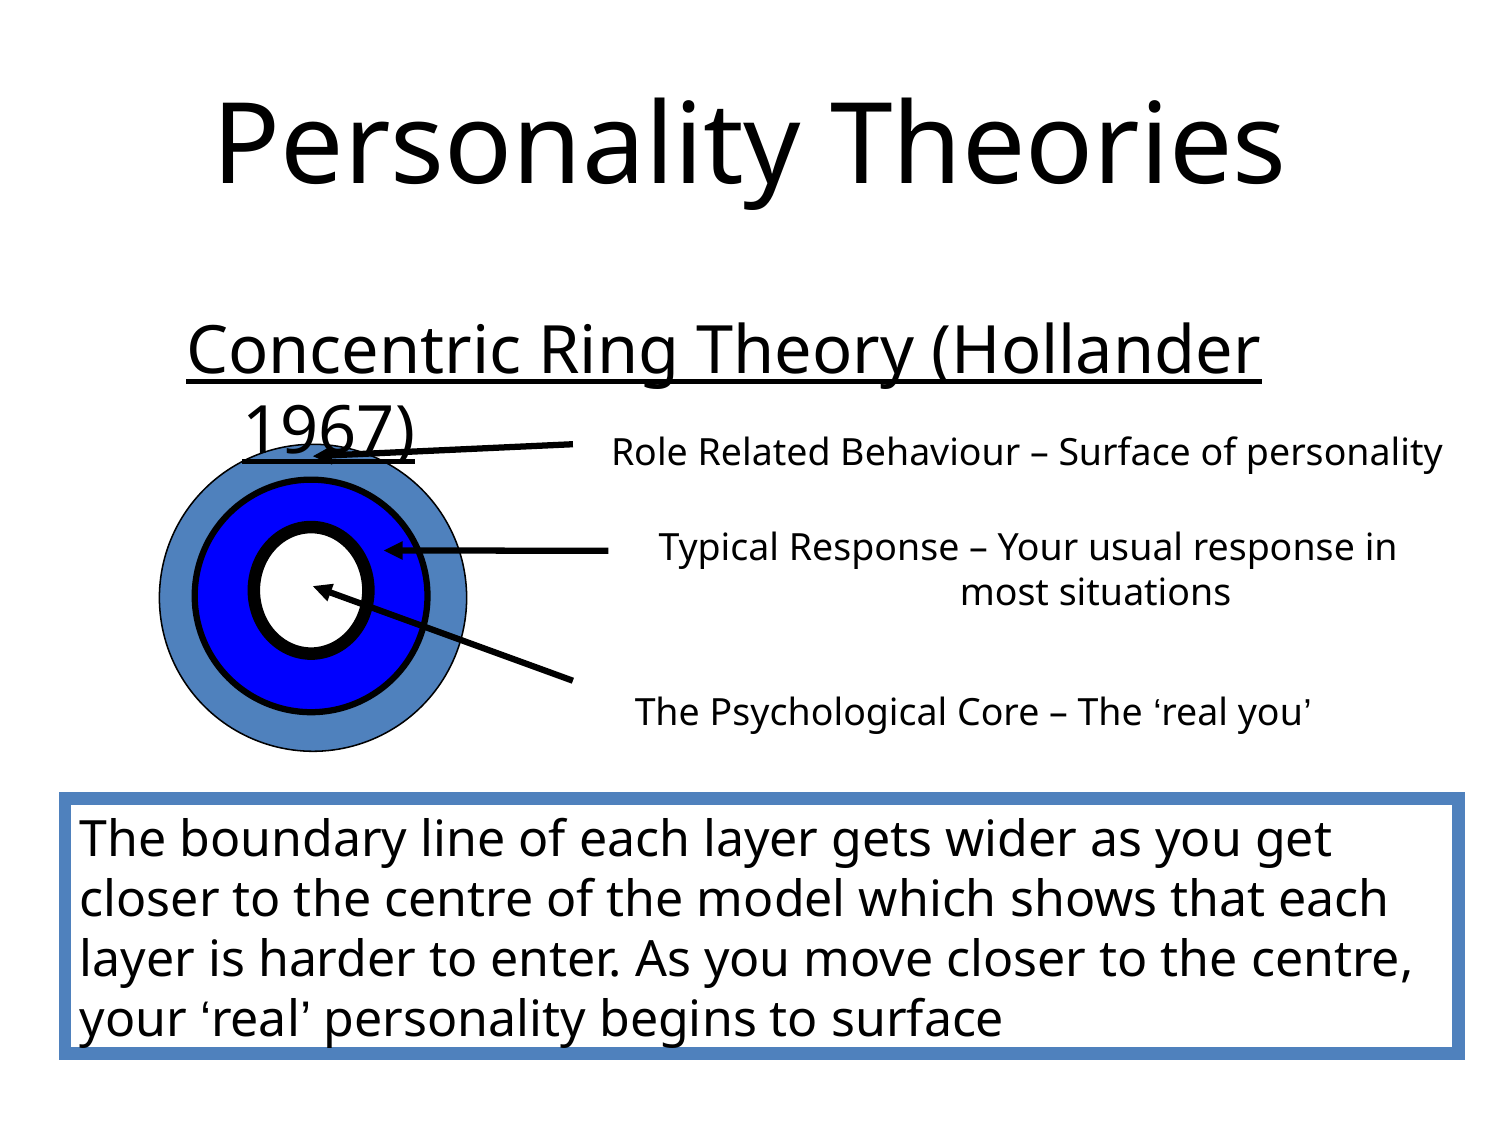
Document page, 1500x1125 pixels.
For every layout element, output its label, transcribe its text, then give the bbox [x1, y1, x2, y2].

text_box The Psychological Core – The ‘real you’ [620, 680, 1424, 741]
text_box The boundary line of each layer gets wider as you get closer to the centre of the model which shows that each layer is harder to enter. As you move closer to the centre, your ‘real’ personality begins to surface [64, 798, 1459, 1054]
text_box [312, 444, 573, 462]
text_box Typical Response – Your usual response in most situations [643, 515, 1424, 621]
text_box [383, 544, 609, 557]
title Personality Theories [75, 45, 1425, 233]
text_box [253, 527, 369, 654]
text_box [159, 539, 171, 657]
text_box [194, 479, 428, 713]
list Concentric Ring Theory (Hollander 1967) [171, 299, 1459, 798]
text_box Role Related Behaviour – Surface of personality [596, 420, 1500, 481]
text_box [312, 584, 573, 681]
